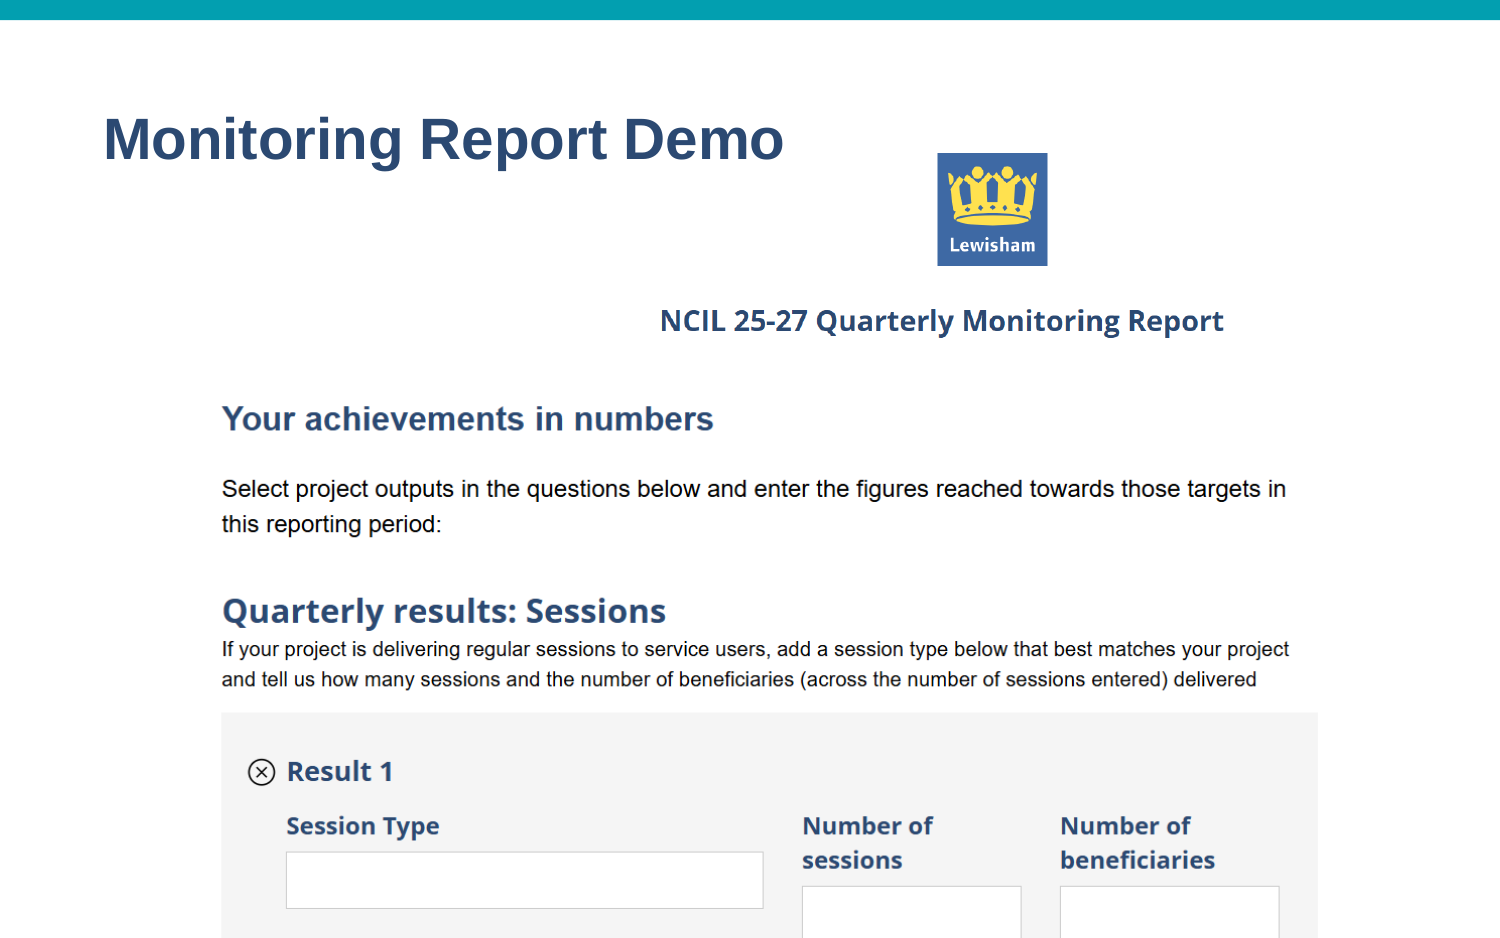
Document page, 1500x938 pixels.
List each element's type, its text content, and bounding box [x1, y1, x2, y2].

picture [632, 145, 1229, 352]
picture [170, 370, 1330, 938]
title Monitoring Report Demo [103, 49, 1397, 232]
